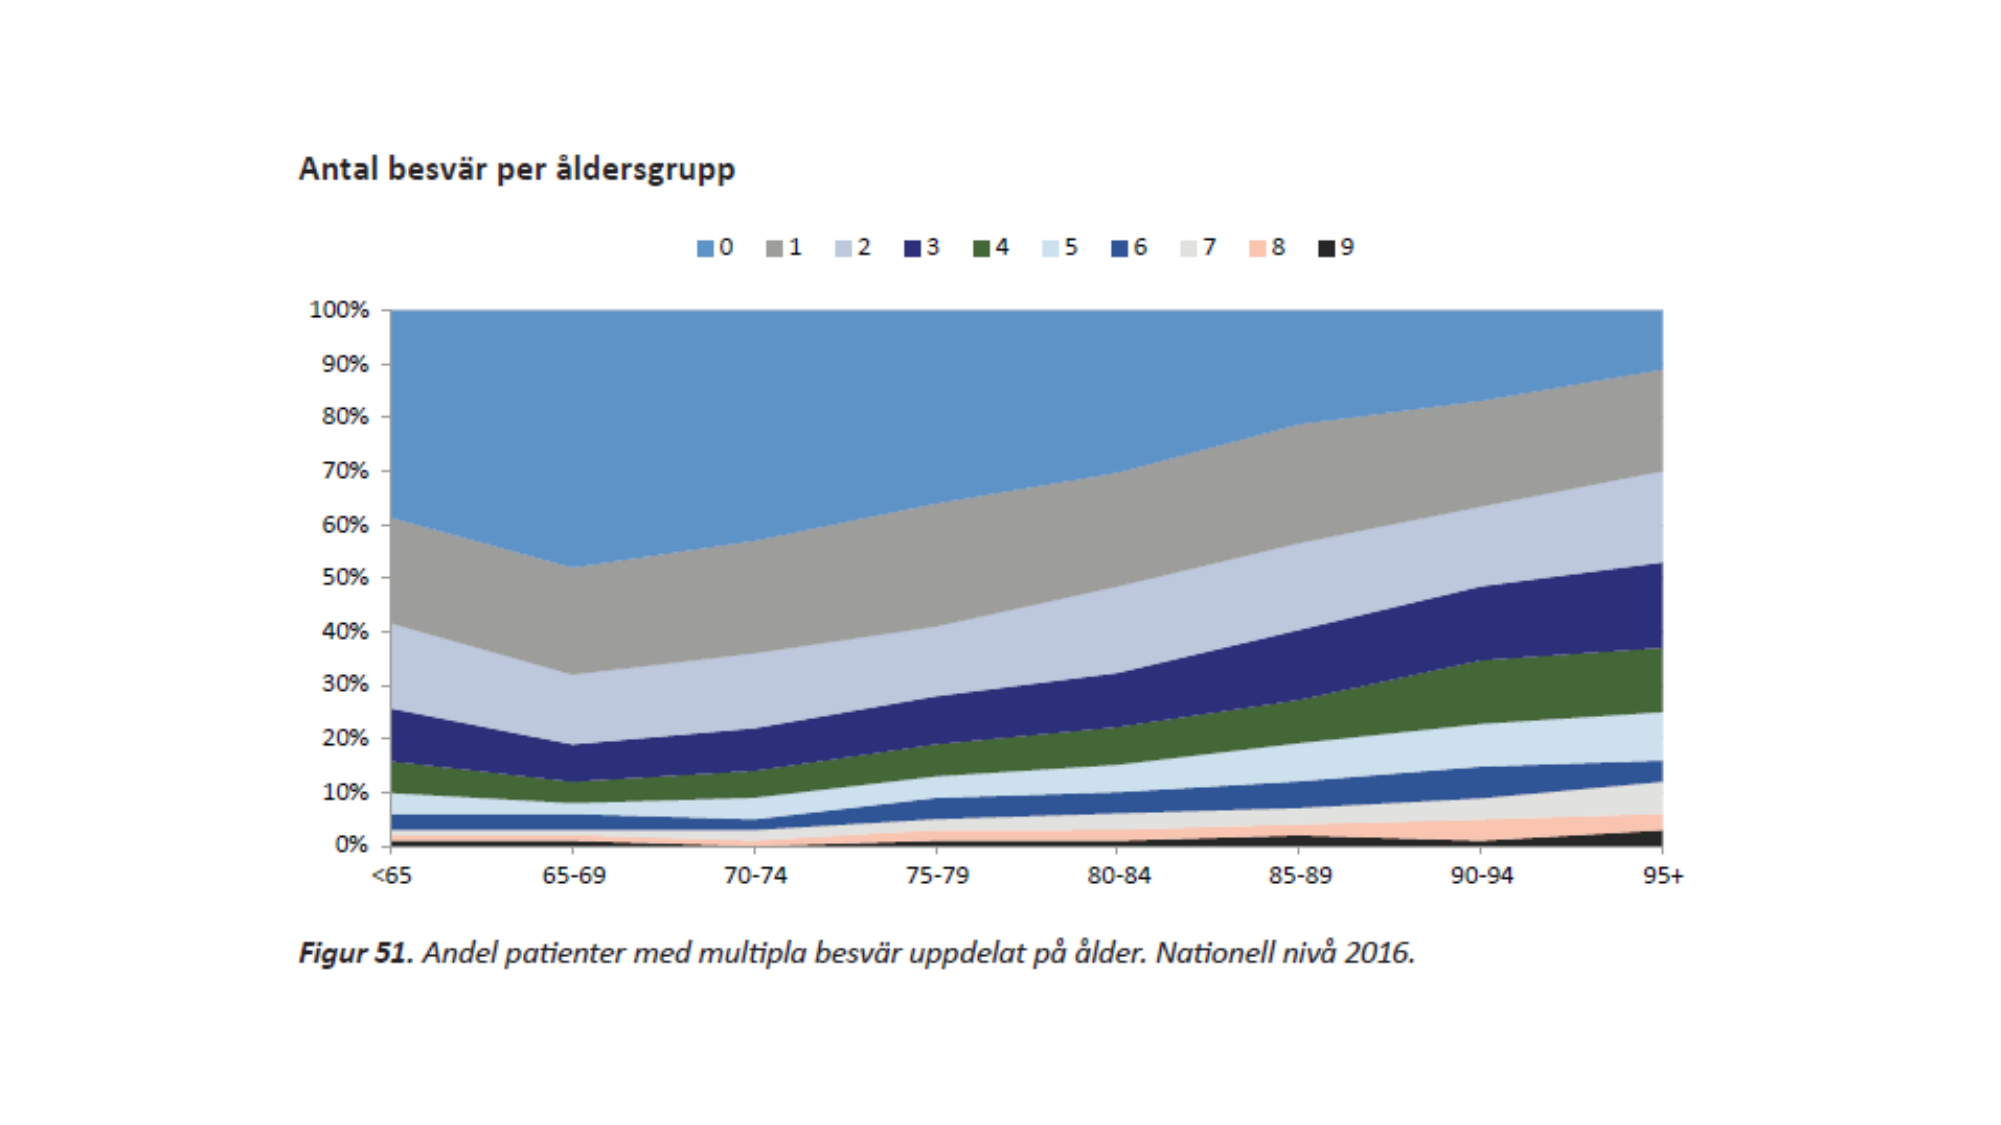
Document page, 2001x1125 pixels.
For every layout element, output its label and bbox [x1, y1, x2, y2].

picture [271, 149, 1729, 976]
